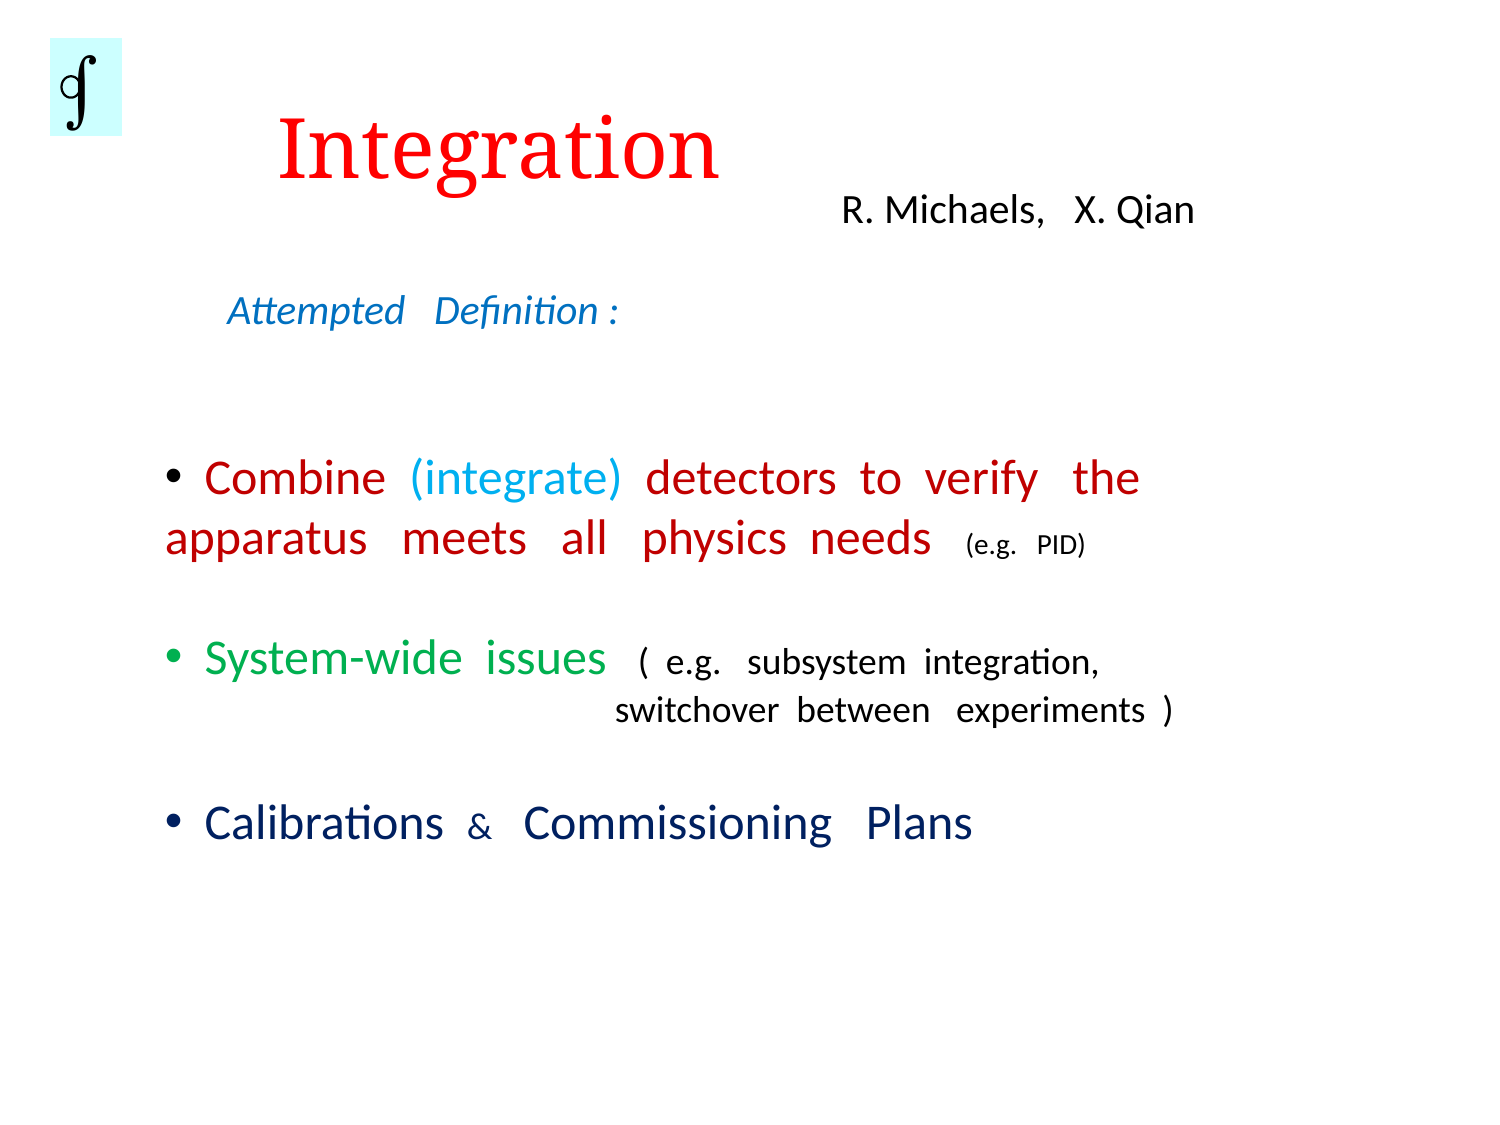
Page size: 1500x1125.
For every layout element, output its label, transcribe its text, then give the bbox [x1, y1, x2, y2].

text_box Combine (integrate) detectors to verify the apparatus meets all physics needs (e.g. PID) System-wide issues ( e.g. subsystem integration, switchover between experiments ) Calibrations & Commissioning Plans [150, 437, 1375, 1068]
text_box R. Michaels, X. Qian [826, 174, 1249, 240]
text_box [49, 37, 123, 137]
text_box Integration [262, 87, 738, 203]
text_box Attempted Definition : [212, 275, 655, 340]
